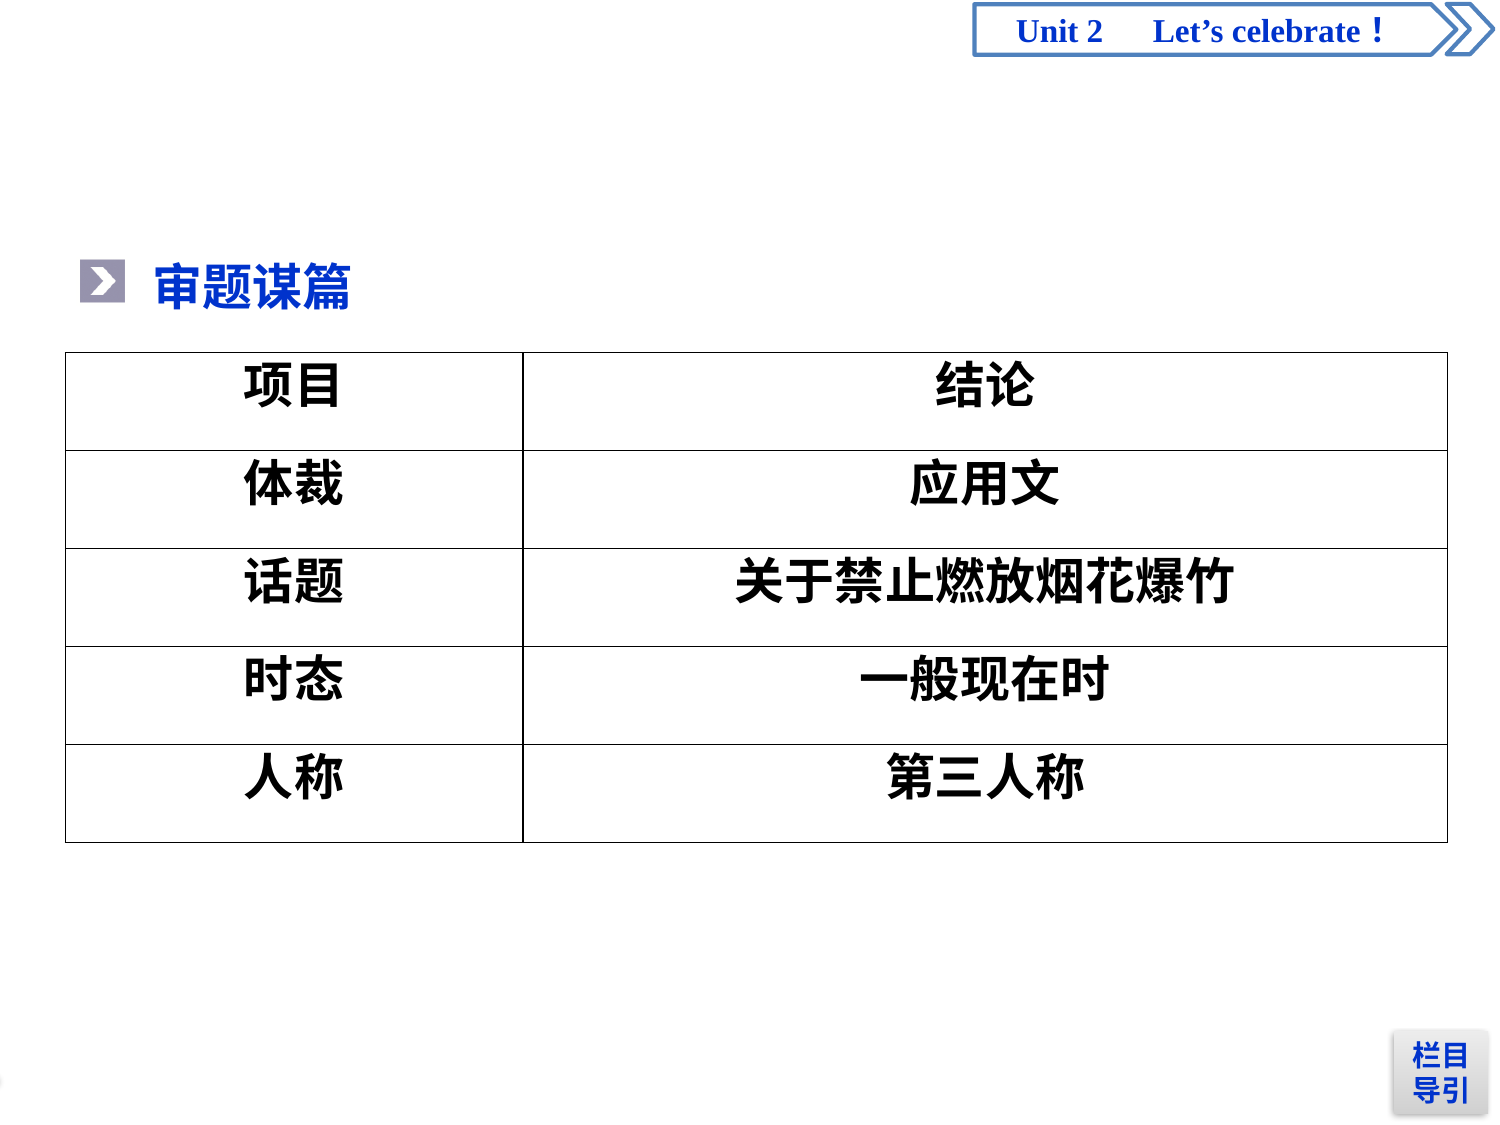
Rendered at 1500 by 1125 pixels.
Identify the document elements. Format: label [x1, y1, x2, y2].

text_box [64, 255, 1449, 918]
